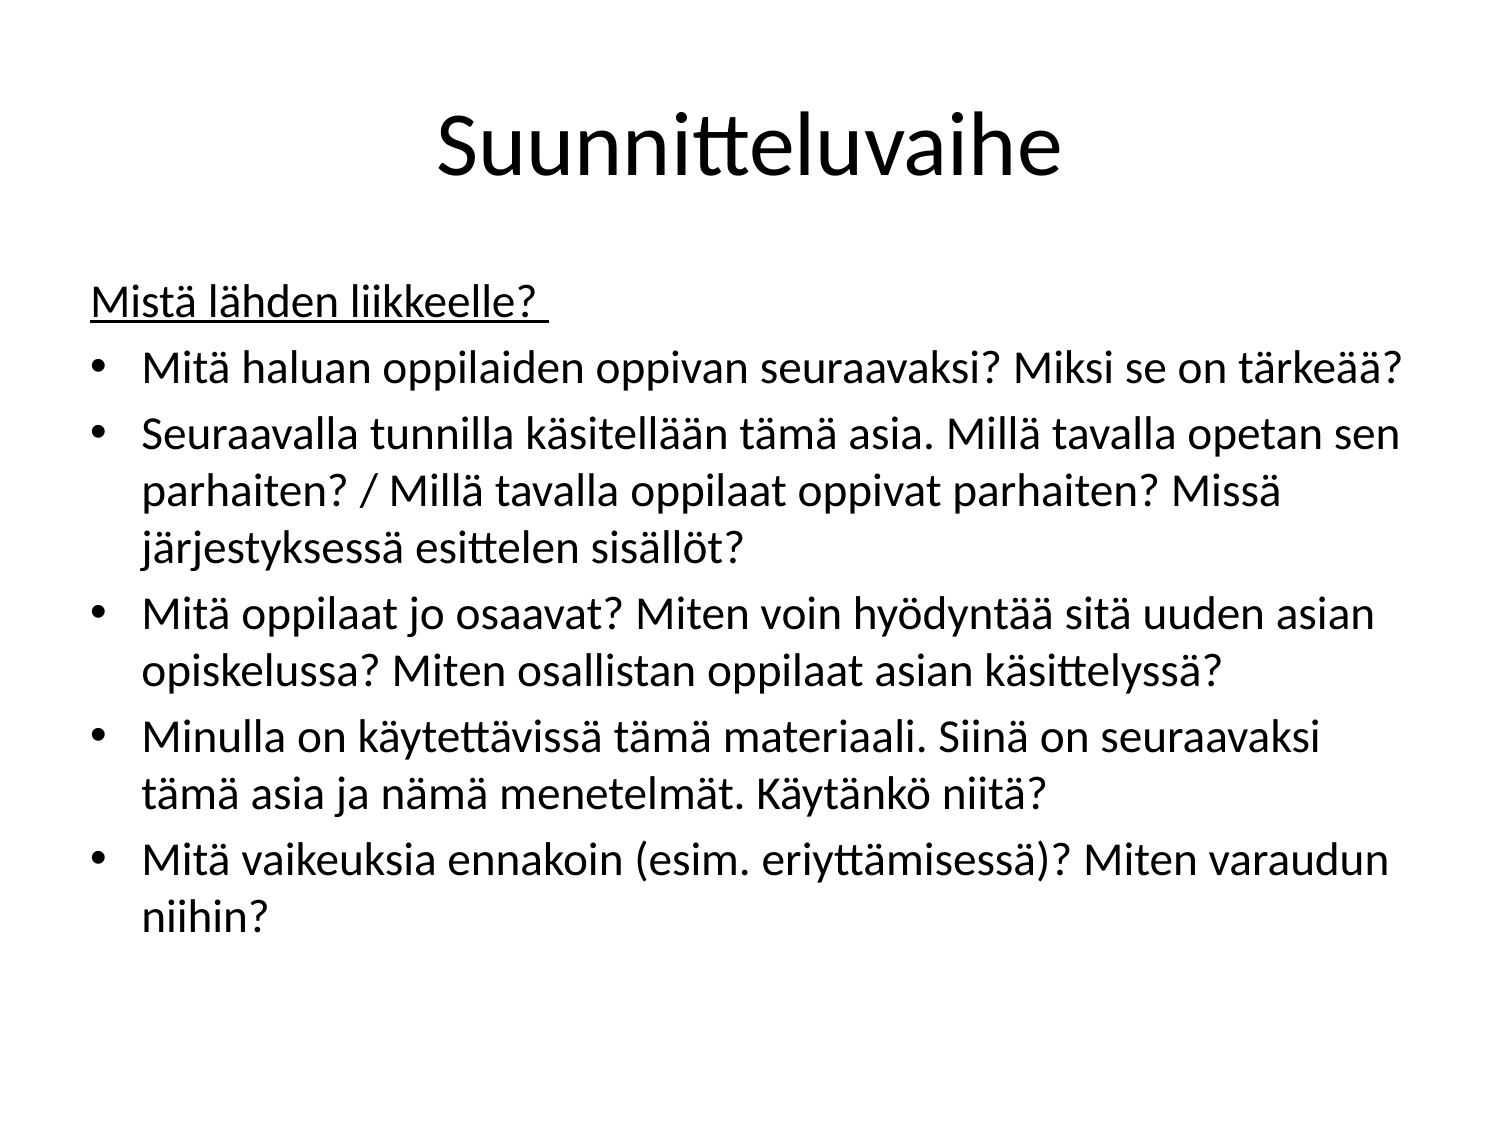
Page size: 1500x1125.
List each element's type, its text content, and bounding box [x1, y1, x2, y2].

list Mistä lähden liikkeelle? Mitä haluan oppilaiden oppivan seuraavaksi? Miksi se on tärkeää? Seuraavalla tunnilla käsitellään tämä asia. Millä tavalla opetan sen parhaiten? / Millä tavalla oppilaat oppivat parhaiten? Missä järjestyksessä esittelen sisällöt? Mitä oppilaat jo osaavat? Miten voin hyödyntää sitä uuden asian opiskelussa? Miten osallistan oppilaat asian käsittelyssä? Minulla on käytettävissä tämä materiaali. Siinä on seuraavaksi tämä asia ja nämä menetelmät. Käytänkö niitä? Mitä vaikeuksia ennakoin (esim. eriyttämisessä)? Miten varaudun niihin? [75, 262, 1425, 1005]
title Suunnitteluvaihe [75, 45, 1425, 233]
